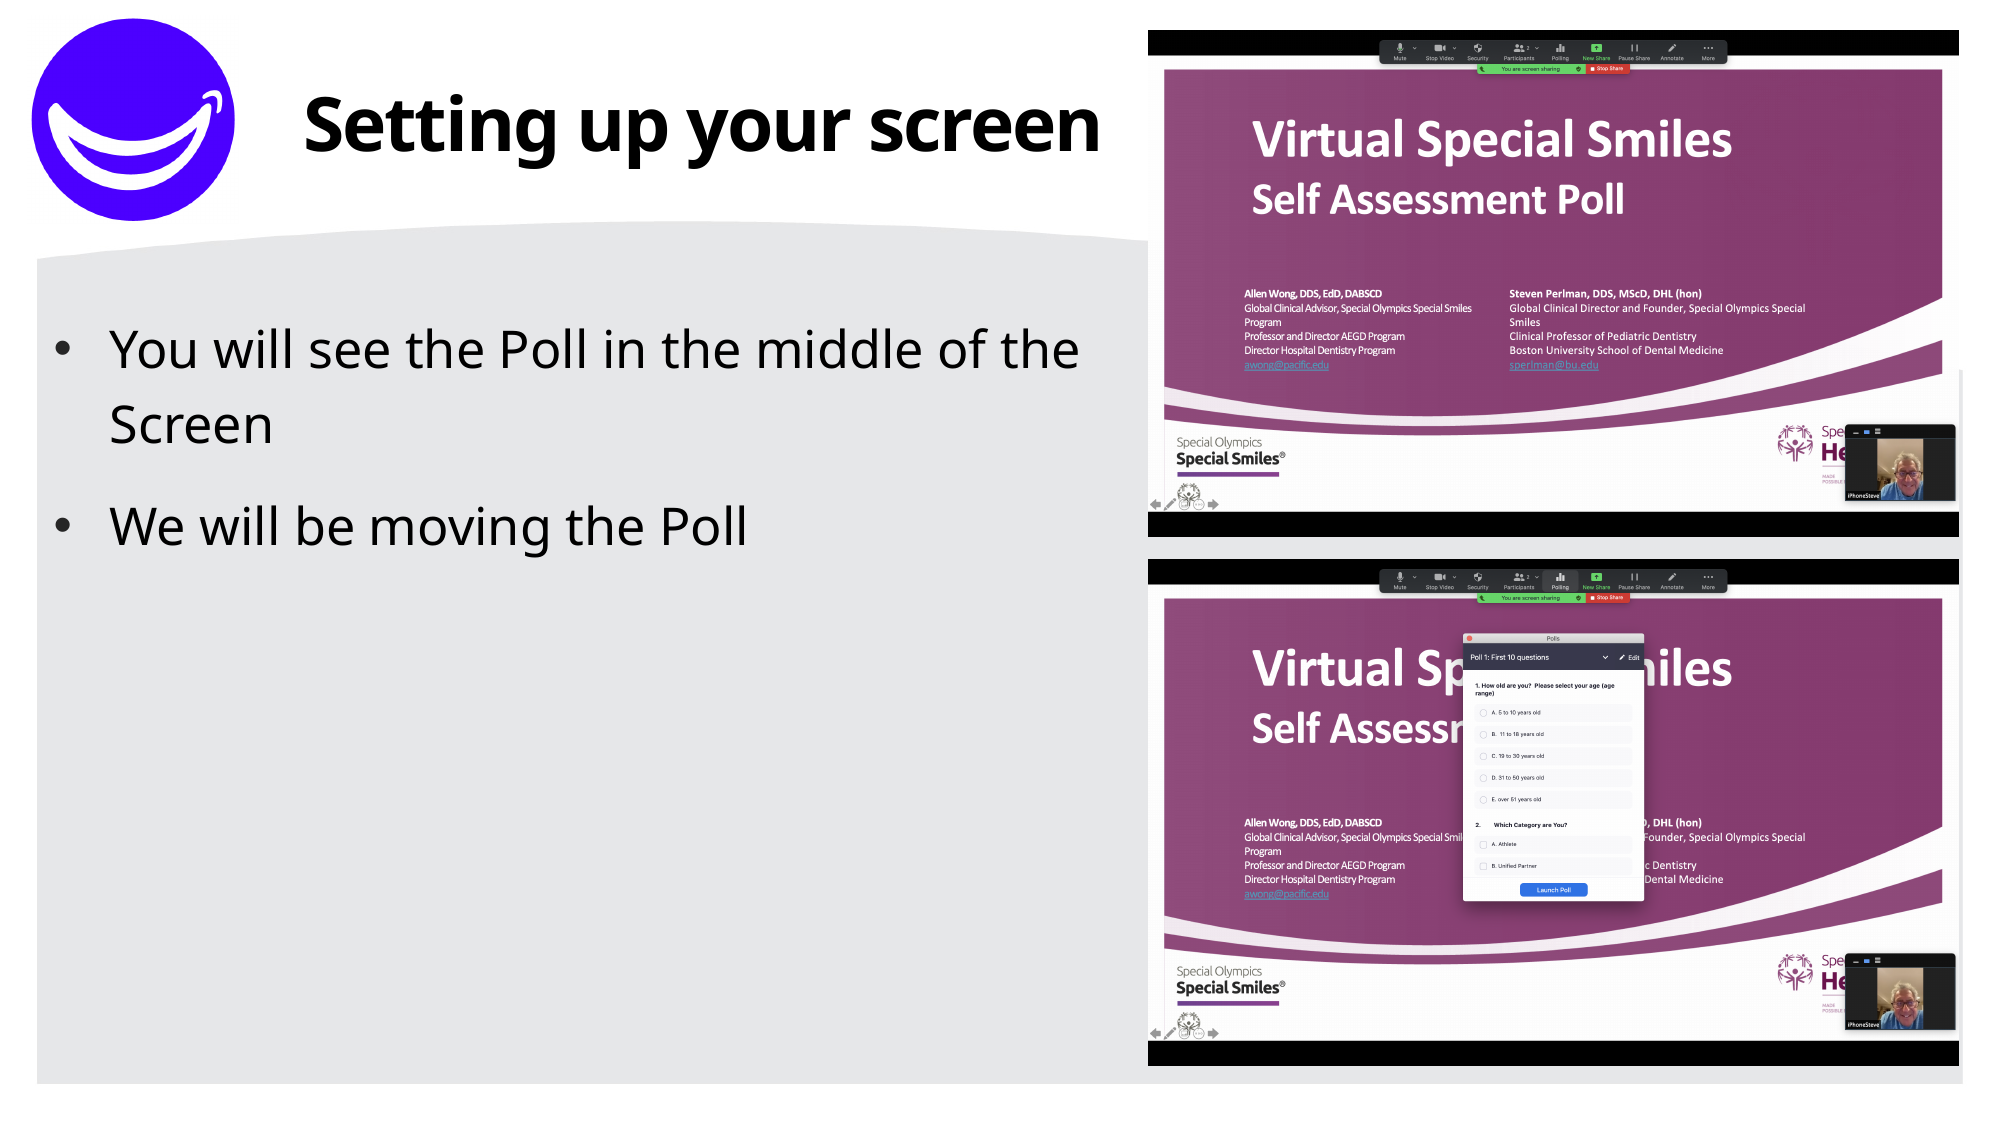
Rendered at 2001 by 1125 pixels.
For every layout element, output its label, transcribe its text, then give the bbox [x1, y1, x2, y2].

picture [0, 0, 2001, 1125]
list You will see the Poll in the middle of the Screen We will be moving the Poll [53, 303, 1149, 1125]
title Setting up your screen [258, 41, 1142, 214]
